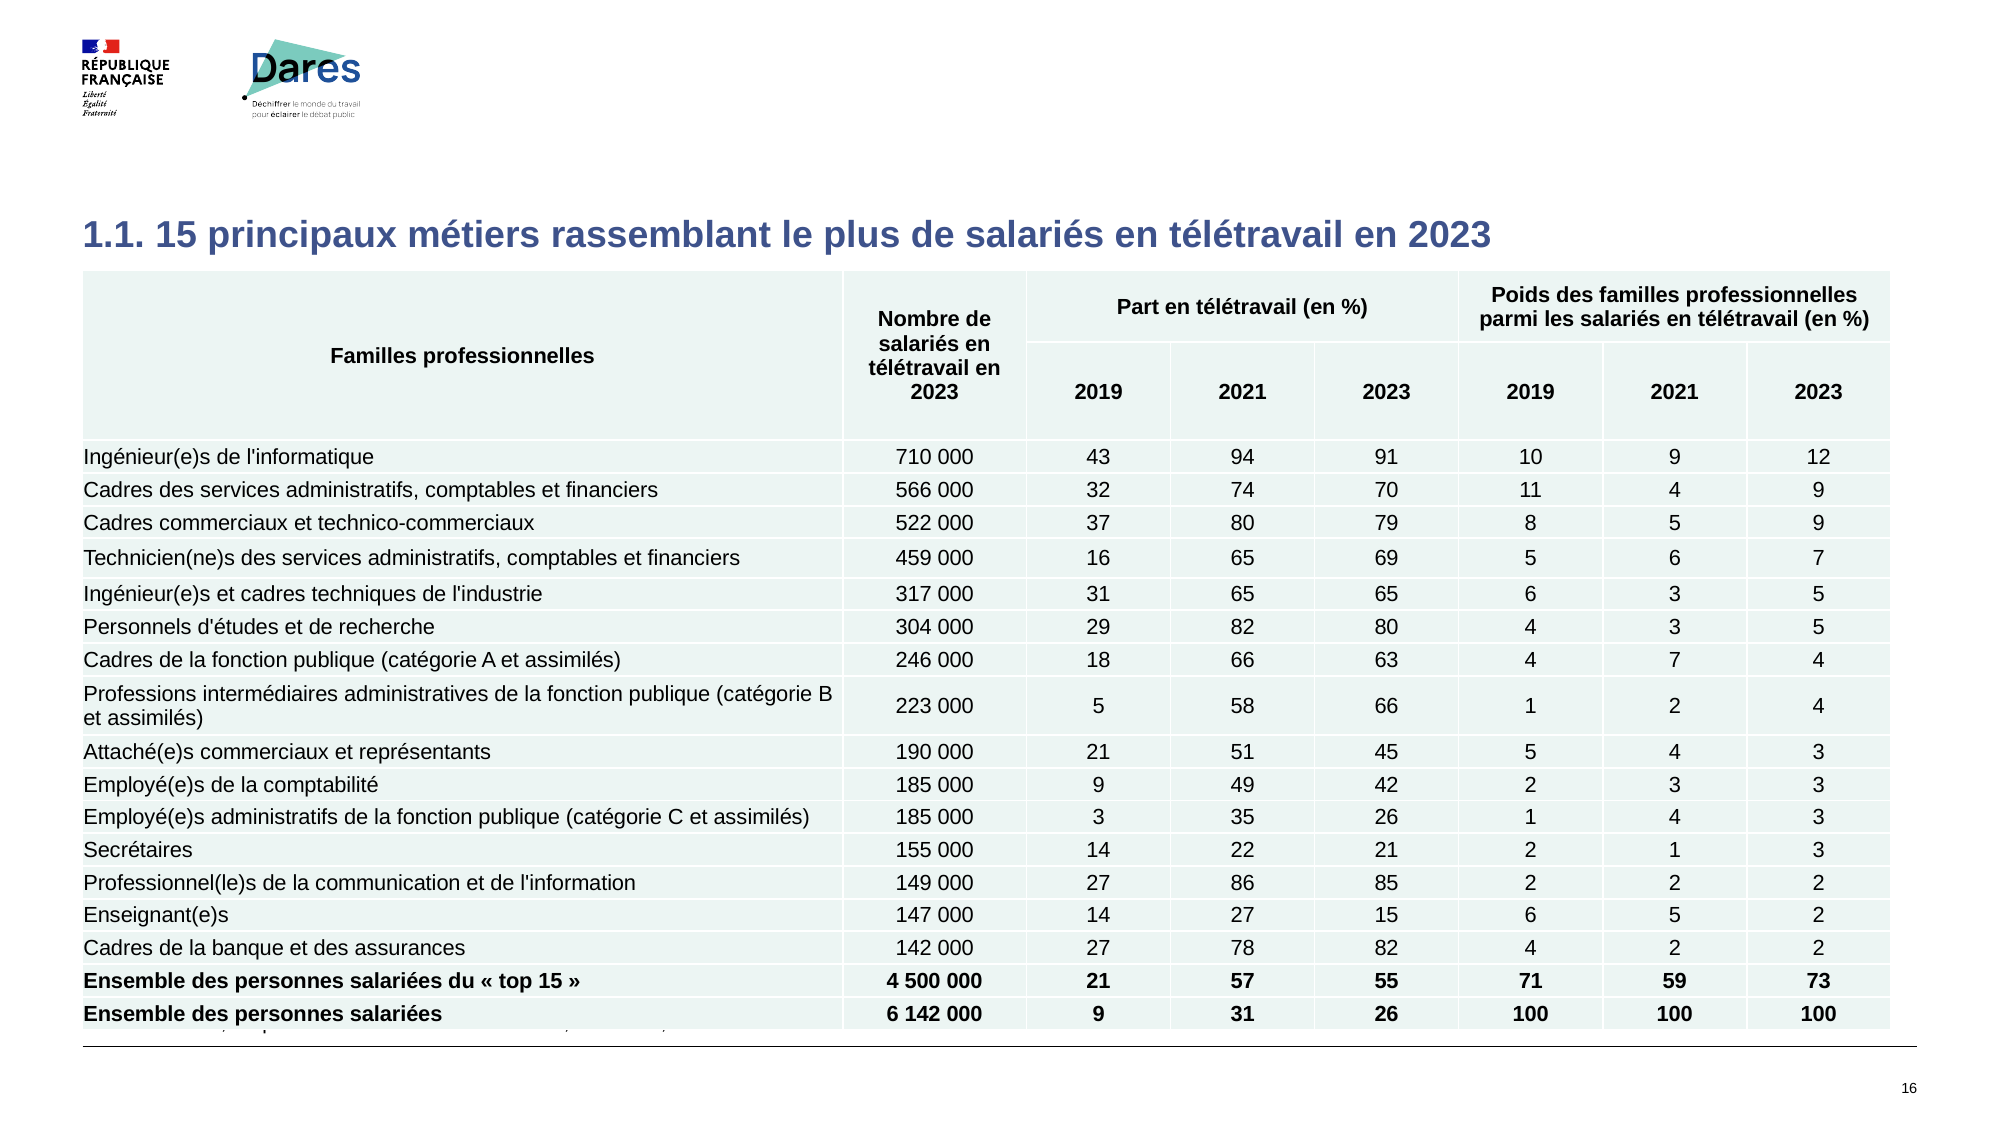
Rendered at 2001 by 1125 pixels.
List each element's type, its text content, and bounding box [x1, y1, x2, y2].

table_cell 142 000 [844, 932, 1026, 963]
table_cell 37 [1027, 507, 1170, 537]
table_cell 11 [1459, 474, 1602, 505]
table_cell 55 [1315, 965, 1458, 996]
table_cell 9 [1604, 441, 1746, 472]
table_header Poids des familles professionnelles parmi les salariés en télétravail (en %) [1459, 271, 1890, 341]
table_cell 22 [1171, 834, 1314, 865]
table_cell 2019 [1027, 343, 1170, 439]
title 1.1. 15 principaux métiers rassemblant le plus de salariés en télétravail en 2023 [82, 215, 1918, 258]
table_cell 2 [1459, 867, 1602, 898]
table_cell 10 [1459, 441, 1602, 472]
table_cell 51 [1171, 736, 1314, 767]
table_cell Personnels d'études et de recherche [83, 611, 842, 642]
table_cell 185 000 [844, 769, 1026, 800]
table_cell 4 [1459, 644, 1602, 675]
table_cell 27 [1027, 932, 1170, 963]
table_cell Technicien(ne)s des services administratifs, comptables et financiers [83, 539, 842, 577]
table_cell 80 [1315, 611, 1458, 642]
table_cell Employé(e)s administratifs de la fonction publique (catégorie C et assimilés) [83, 801, 842, 832]
table_cell 57 [1171, 965, 1314, 996]
table_cell Secrétaires [83, 834, 842, 865]
slide_number 16 [1891, 1078, 1918, 1097]
table_cell 63 [1315, 644, 1458, 675]
table_cell 21 [1027, 965, 1170, 996]
table_cell 31 [1171, 998, 1314, 1029]
table_cell 86 [1171, 867, 1314, 898]
table_cell 2 [1459, 834, 1602, 865]
table_cell 4 [1459, 932, 1602, 963]
table_cell 66 [1315, 677, 1458, 734]
table_cell 3 [1748, 769, 1890, 800]
table_cell 3 [1604, 611, 1746, 642]
table_cell 522 000 [844, 507, 1026, 537]
table_cell 1 [1604, 834, 1746, 865]
table_cell 26 [1315, 801, 1458, 832]
table_cell 4 [1459, 611, 1602, 642]
table_cell 32 [1027, 474, 1170, 505]
table_cell 21 [1315, 834, 1458, 865]
table_cell 65 [1171, 579, 1314, 609]
table_cell 35 [1171, 801, 1314, 832]
table_cell 2019 [1459, 343, 1602, 439]
table_cell 710 000 [844, 441, 1026, 472]
table_cell 7 [1748, 539, 1890, 577]
table_cell 7 [1604, 644, 1746, 675]
table_cell 2 [1459, 769, 1602, 800]
table_cell 73 [1748, 965, 1890, 996]
table_cell 223 000 [844, 677, 1026, 734]
table_cell 155 000 [844, 834, 1026, 865]
table_cell 5 [1748, 579, 1890, 609]
picture [242, 39, 360, 119]
table_cell 15 [1315, 900, 1458, 930]
table_cell 71 [1459, 965, 1602, 996]
table_cell 3 [1748, 801, 1890, 832]
table_cell 12 [1748, 441, 1890, 472]
table_cell 82 [1315, 932, 1458, 963]
table_cell 43 [1027, 441, 1170, 472]
table_cell 14 [1027, 834, 1170, 865]
table_cell 5 [1604, 507, 1746, 537]
table_cell 31 [1027, 579, 1170, 609]
table_cell 4 [1604, 474, 1746, 505]
table_header Nombre de salariés en télétravail en 2023 [844, 271, 1026, 439]
table_cell 80 [1171, 507, 1314, 537]
table_cell 4 [1604, 801, 1746, 832]
table_cell 2023 [1315, 343, 1458, 439]
table_cell 2 [1604, 867, 1746, 898]
table_cell 5 [1459, 539, 1602, 577]
table_cell 9 [1027, 769, 1170, 800]
table_cell Cadres des services administratifs, comptables et financiers [83, 474, 842, 505]
table_cell 3 [1604, 769, 1746, 800]
table_cell 65 [1171, 539, 1314, 577]
table_cell 317 000 [844, 579, 1026, 609]
table_cell 91 [1315, 441, 1458, 472]
table_cell 42 [1315, 769, 1458, 800]
table_cell 26 [1315, 998, 1458, 1029]
table_cell 74 [1171, 474, 1314, 505]
table_cell 459 000 [844, 539, 1026, 577]
table_cell 8 [1459, 507, 1602, 537]
table_cell 27 [1171, 900, 1314, 930]
table_cell 5 [1027, 677, 1170, 734]
table_cell 70 [1315, 474, 1458, 505]
table_cell Professions intermédiaires administratives de la fonction publique (catégorie B et assimilés) [83, 677, 842, 734]
table_header Part en télétravail (en %) [1027, 271, 1458, 341]
table_cell 78 [1171, 932, 1314, 963]
table_header Familles professionnelles [83, 271, 842, 439]
table_cell 69 [1315, 539, 1458, 577]
table_cell 3 [1748, 834, 1890, 865]
table_cell 27 [1027, 867, 1170, 898]
table_cell 18 [1027, 644, 1170, 675]
table_cell 4 [1604, 736, 1746, 767]
table_cell 16 [1027, 539, 1170, 577]
table_cell 5 [1604, 900, 1746, 930]
table_cell 2021 [1604, 343, 1746, 439]
table_cell 2 [1604, 677, 1746, 734]
table_cell 149 000 [844, 867, 1026, 898]
table_cell 100 [1748, 998, 1890, 1029]
table_cell 21 [1027, 736, 1170, 767]
table_cell 185 000 [844, 801, 1026, 832]
table_cell 6 [1604, 539, 1746, 577]
table_cell 6 [1459, 579, 1602, 609]
table_cell 3 [1027, 801, 1170, 832]
table_cell Employé(e)s de la comptabilité [83, 769, 842, 800]
table_cell 304 000 [844, 611, 1026, 642]
table_cell 4 [1748, 644, 1890, 675]
table_cell 4 [1748, 677, 1890, 734]
table_cell Cadres de la banque et des assurances [83, 932, 842, 963]
table_cell 65 [1315, 579, 1458, 609]
table_cell 3 [1604, 579, 1746, 609]
table_cell 2 [1748, 932, 1890, 963]
table_cell 566 000 [844, 474, 1026, 505]
table_cell 58 [1171, 677, 1314, 734]
table_cell Cadres de la fonction publique (catégorie A et assimilés) [83, 644, 842, 675]
table_cell 9 [1748, 507, 1890, 537]
table_cell 59 [1604, 965, 1746, 996]
table_cell Professionnel(le)s de la communication et de l'information [83, 867, 842, 898]
table_cell 9 [1748, 474, 1890, 505]
table_cell Ensemble des personnes salariées [83, 998, 842, 1029]
table_cell 5 [1748, 611, 1890, 642]
table_cell 100 [1459, 998, 1602, 1029]
table_cell 147 000 [844, 900, 1026, 930]
table_cell 6 [1459, 900, 1602, 930]
table_cell Attaché(e)s commerciaux et représentants [83, 736, 842, 767]
table_cell 1 [1459, 677, 1602, 734]
table_cell 3 [1748, 736, 1890, 767]
table_cell 66 [1171, 644, 1314, 675]
table_cell 79 [1315, 507, 1458, 537]
table_cell 49 [1171, 769, 1314, 800]
table_cell 2 [1748, 867, 1890, 898]
table_cell 246 000 [844, 644, 1026, 675]
table_cell Ensemble des personnes salariées du « top 15 » [83, 965, 842, 996]
table_cell Cadres commerciaux et technico-commerciaux [83, 507, 842, 537]
table_cell 29 [1027, 611, 1170, 642]
table_cell 6 142 000 [844, 998, 1026, 1029]
table_cell 2 [1748, 900, 1890, 930]
table_cell 1 [1459, 801, 1602, 832]
table_cell Enseignant(e)s [83, 900, 842, 930]
table_cell 14 [1027, 900, 1170, 930]
table_cell 85 [1315, 867, 1458, 898]
table_cell Ingénieur(e)s et cadres techniques de l'industrie [83, 579, 842, 609]
table_cell 45 [1315, 736, 1458, 767]
table_cell 190 000 [844, 736, 1026, 767]
table_cell 2 [1604, 932, 1746, 963]
list Champ : personnes salariées en France métropolitaine âgées de 20 à 62 ans. Source : Dares, enquêtes conditions de travail 2019 ; Tracov 1 ; Tracov 2. [82, 1030, 933, 1125]
table_cell 82 [1171, 611, 1314, 642]
table_cell 5 [1459, 736, 1602, 767]
table_cell 4 500 000 [844, 965, 1026, 996]
table_cell 2021 [1171, 343, 1314, 439]
table_cell Ingénieur(e)s de l'informatique [83, 441, 842, 472]
table_cell 94 [1171, 441, 1314, 472]
table_cell 100 [1604, 998, 1746, 1029]
table_cell 2023 [1748, 343, 1890, 439]
table_cell 9 [1027, 998, 1170, 1029]
